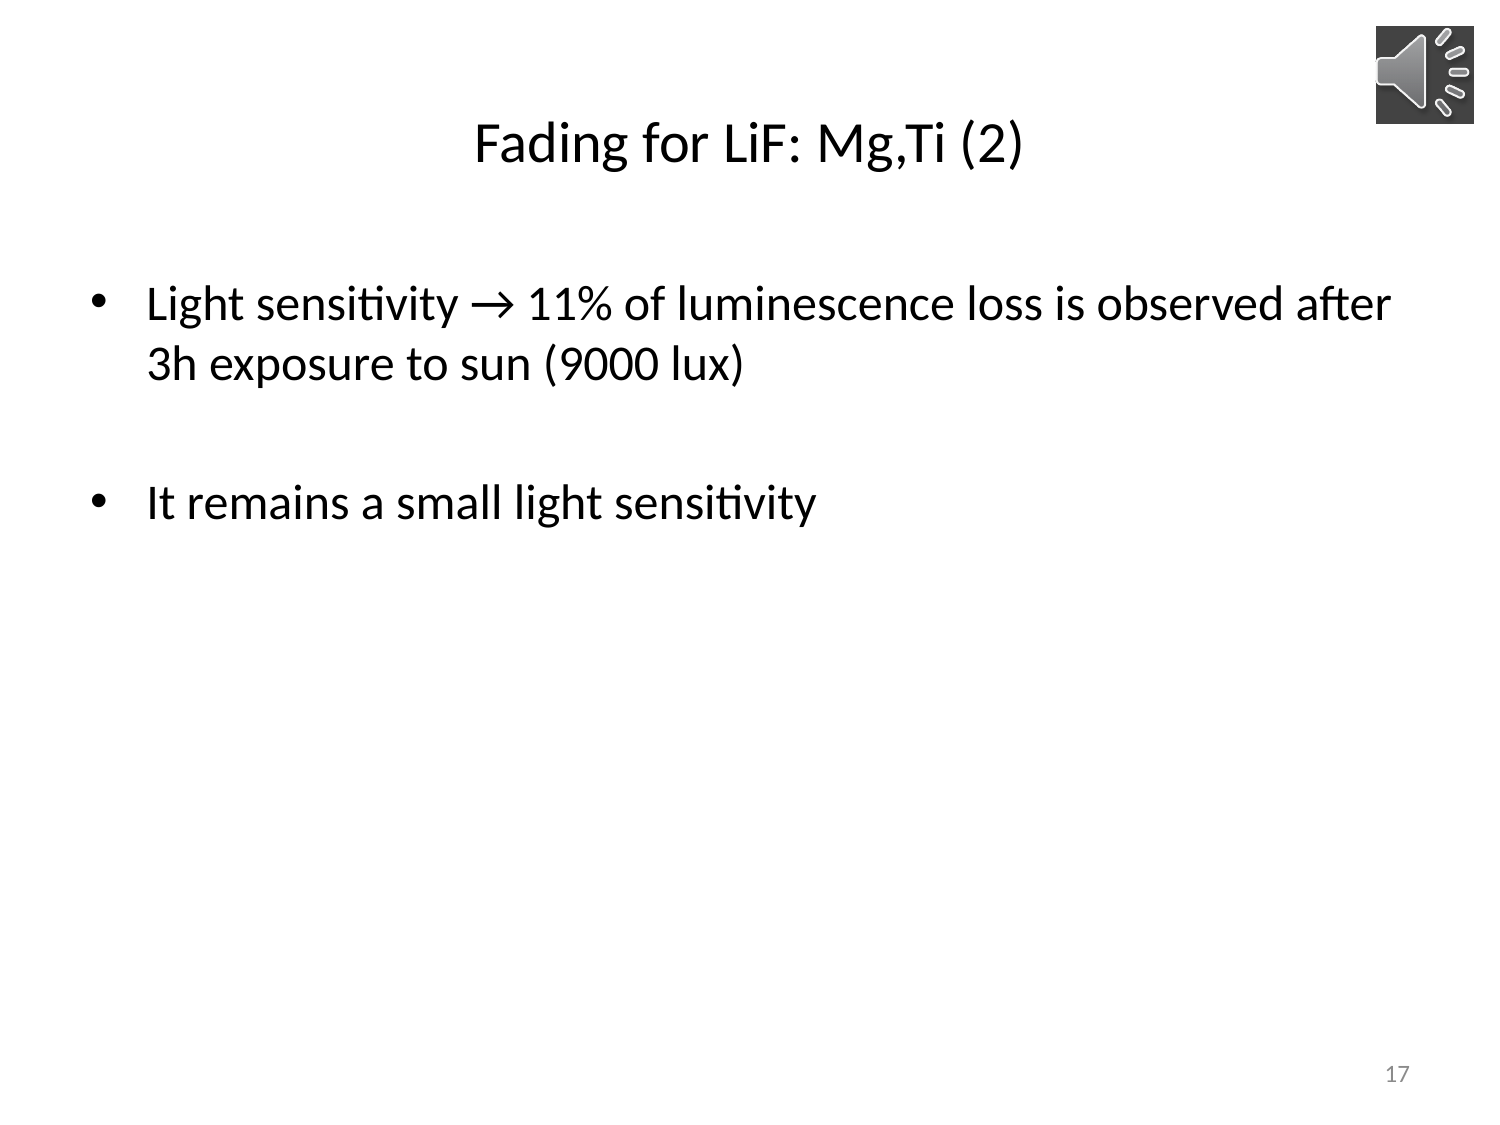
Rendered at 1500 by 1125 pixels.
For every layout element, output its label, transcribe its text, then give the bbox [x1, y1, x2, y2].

title Fading for LiF: Mg,Ti (2) [75, 45, 1425, 233]
list Light sensitivity → 11% of luminescence loss is observed after 3h exposure to sun (9000 lux) It remains a small light sensitivity [75, 262, 1425, 1005]
slide_number 17 [1074, 1042, 1425, 1103]
picture [1374, 24, 1476, 126]
